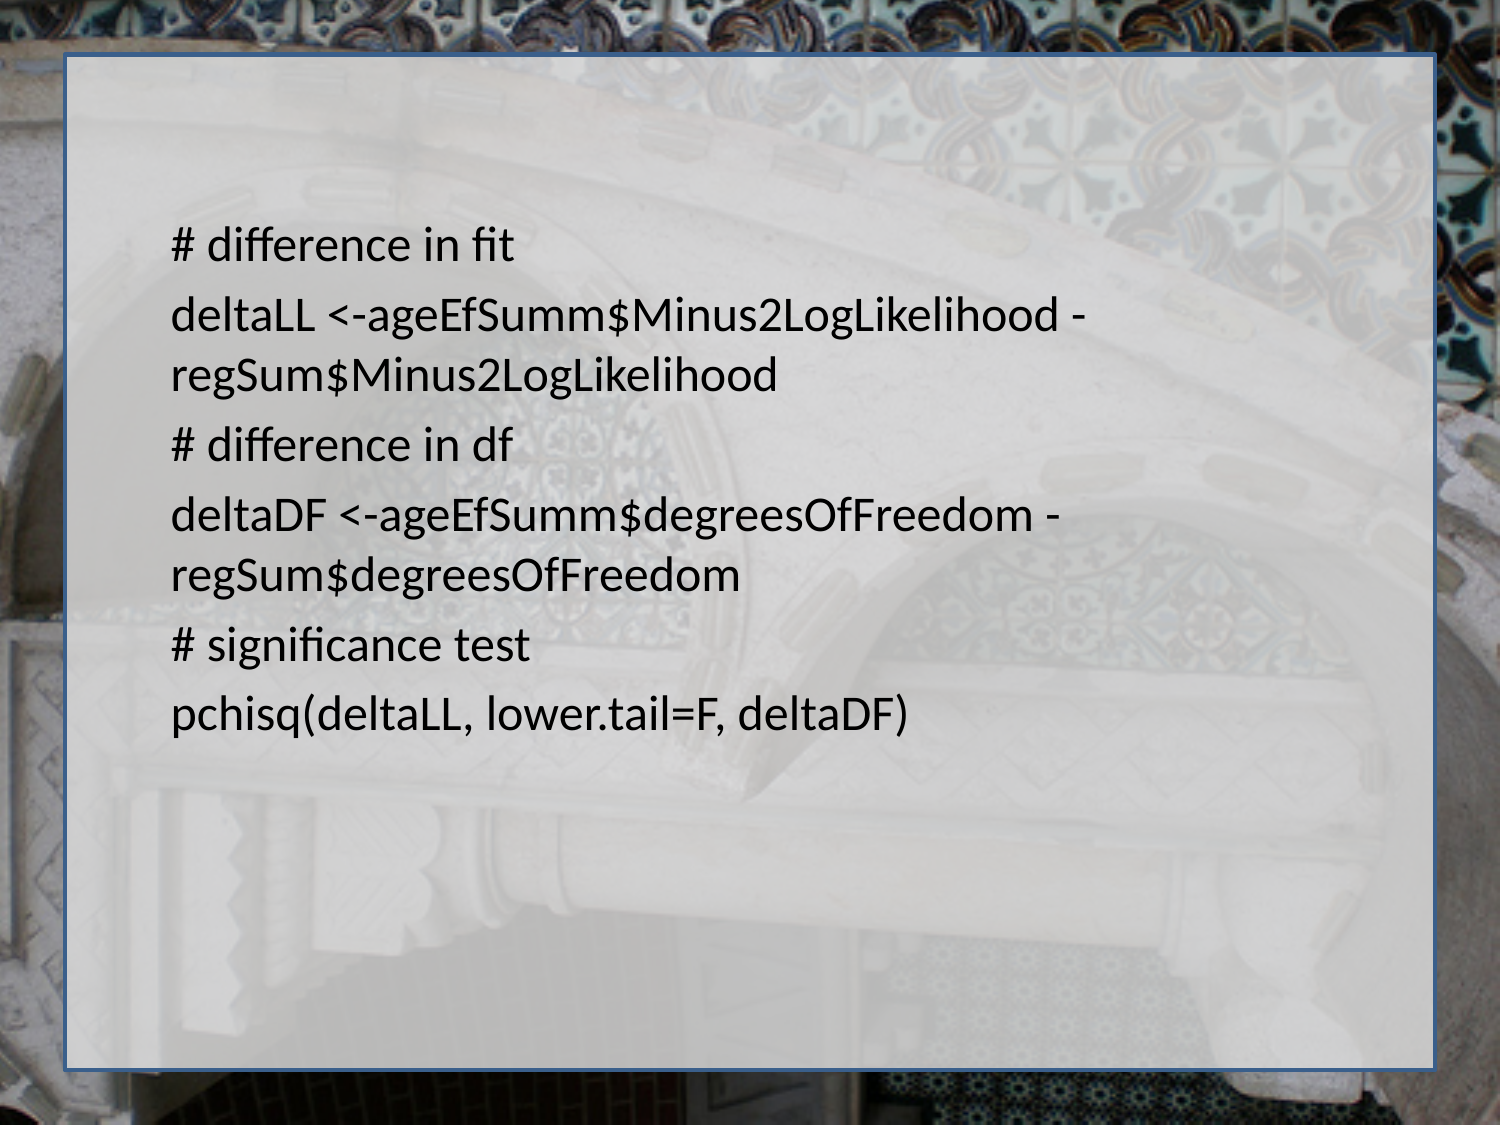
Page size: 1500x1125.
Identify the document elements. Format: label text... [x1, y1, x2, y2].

text_box [63, 52, 1437, 1072]
picture [0, 0, 1500, 1125]
text_box # difference in fit deltaLL <-ageEfSumm$Minus2LogLikelihood - regSum$Minus2LogLikelihood # difference in df deltaDF <-ageEfSumm$degreesOfFreedom - regSum$degreesOfFreedom # significance test pchisq(deltaLL, lower.tail=F, deltaDF) [155, 113, 1500, 1005]
